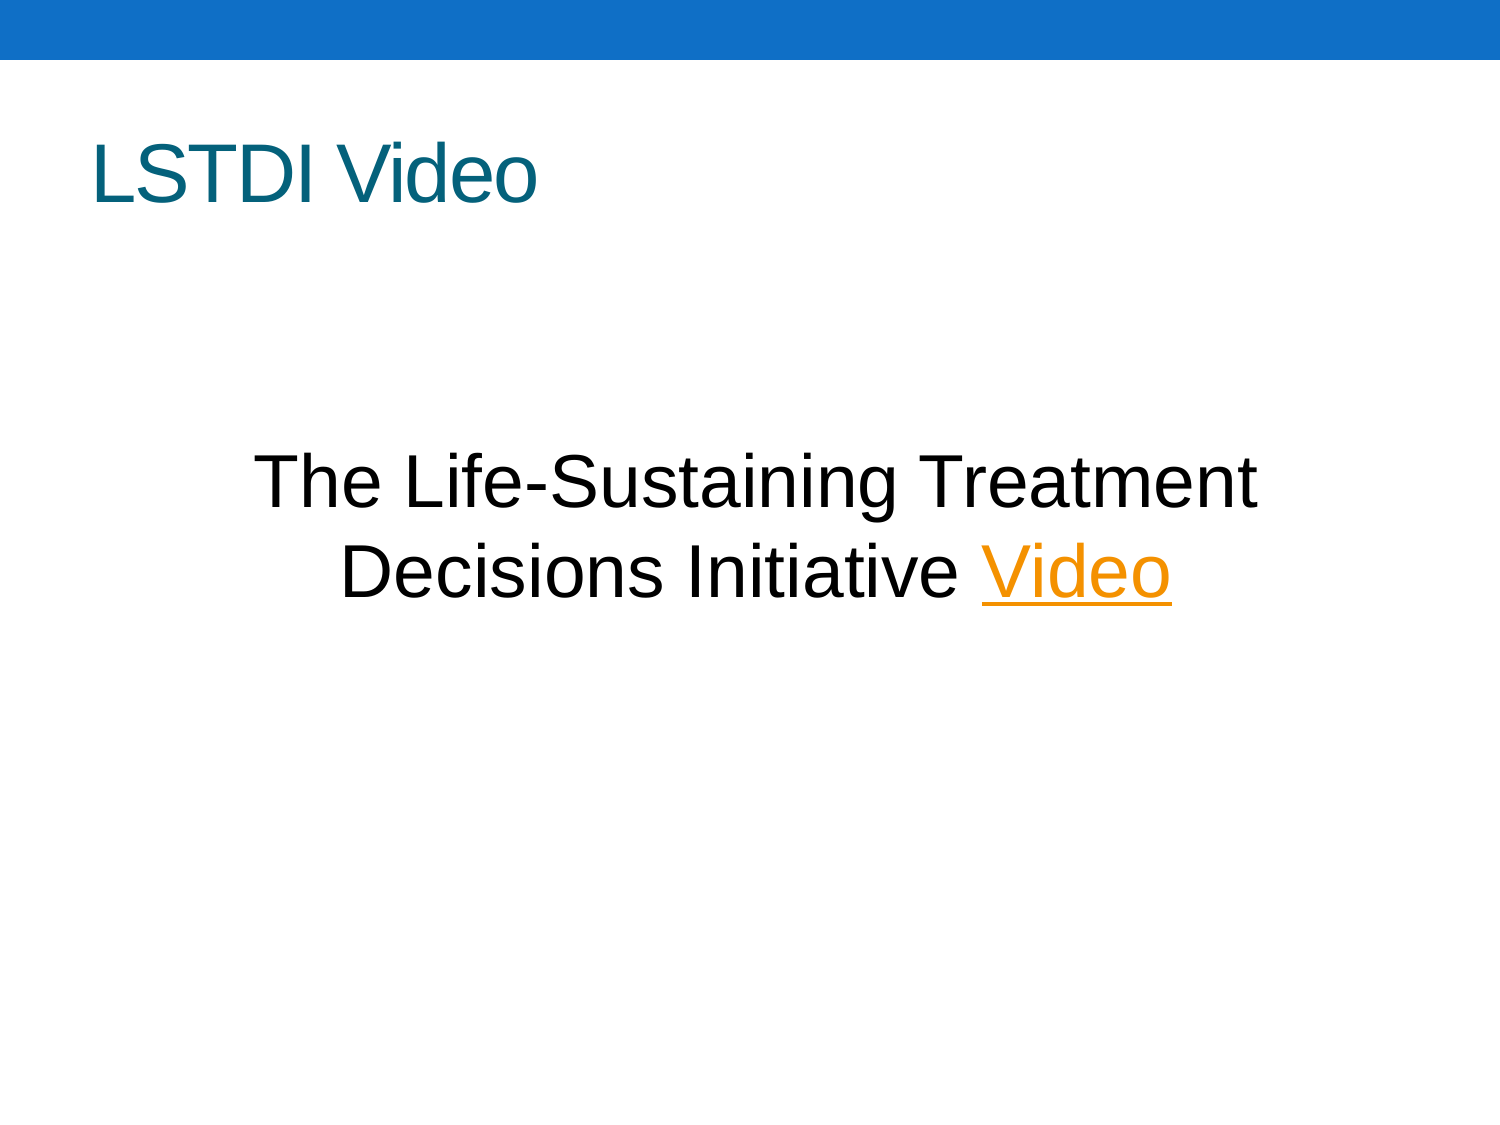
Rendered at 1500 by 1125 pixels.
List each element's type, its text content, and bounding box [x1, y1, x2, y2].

title LSTDI Video [75, 87, 1425, 250]
text_box The Life-Sustaining Treatment Decisions Initiative Video [124, 424, 1388, 620]
